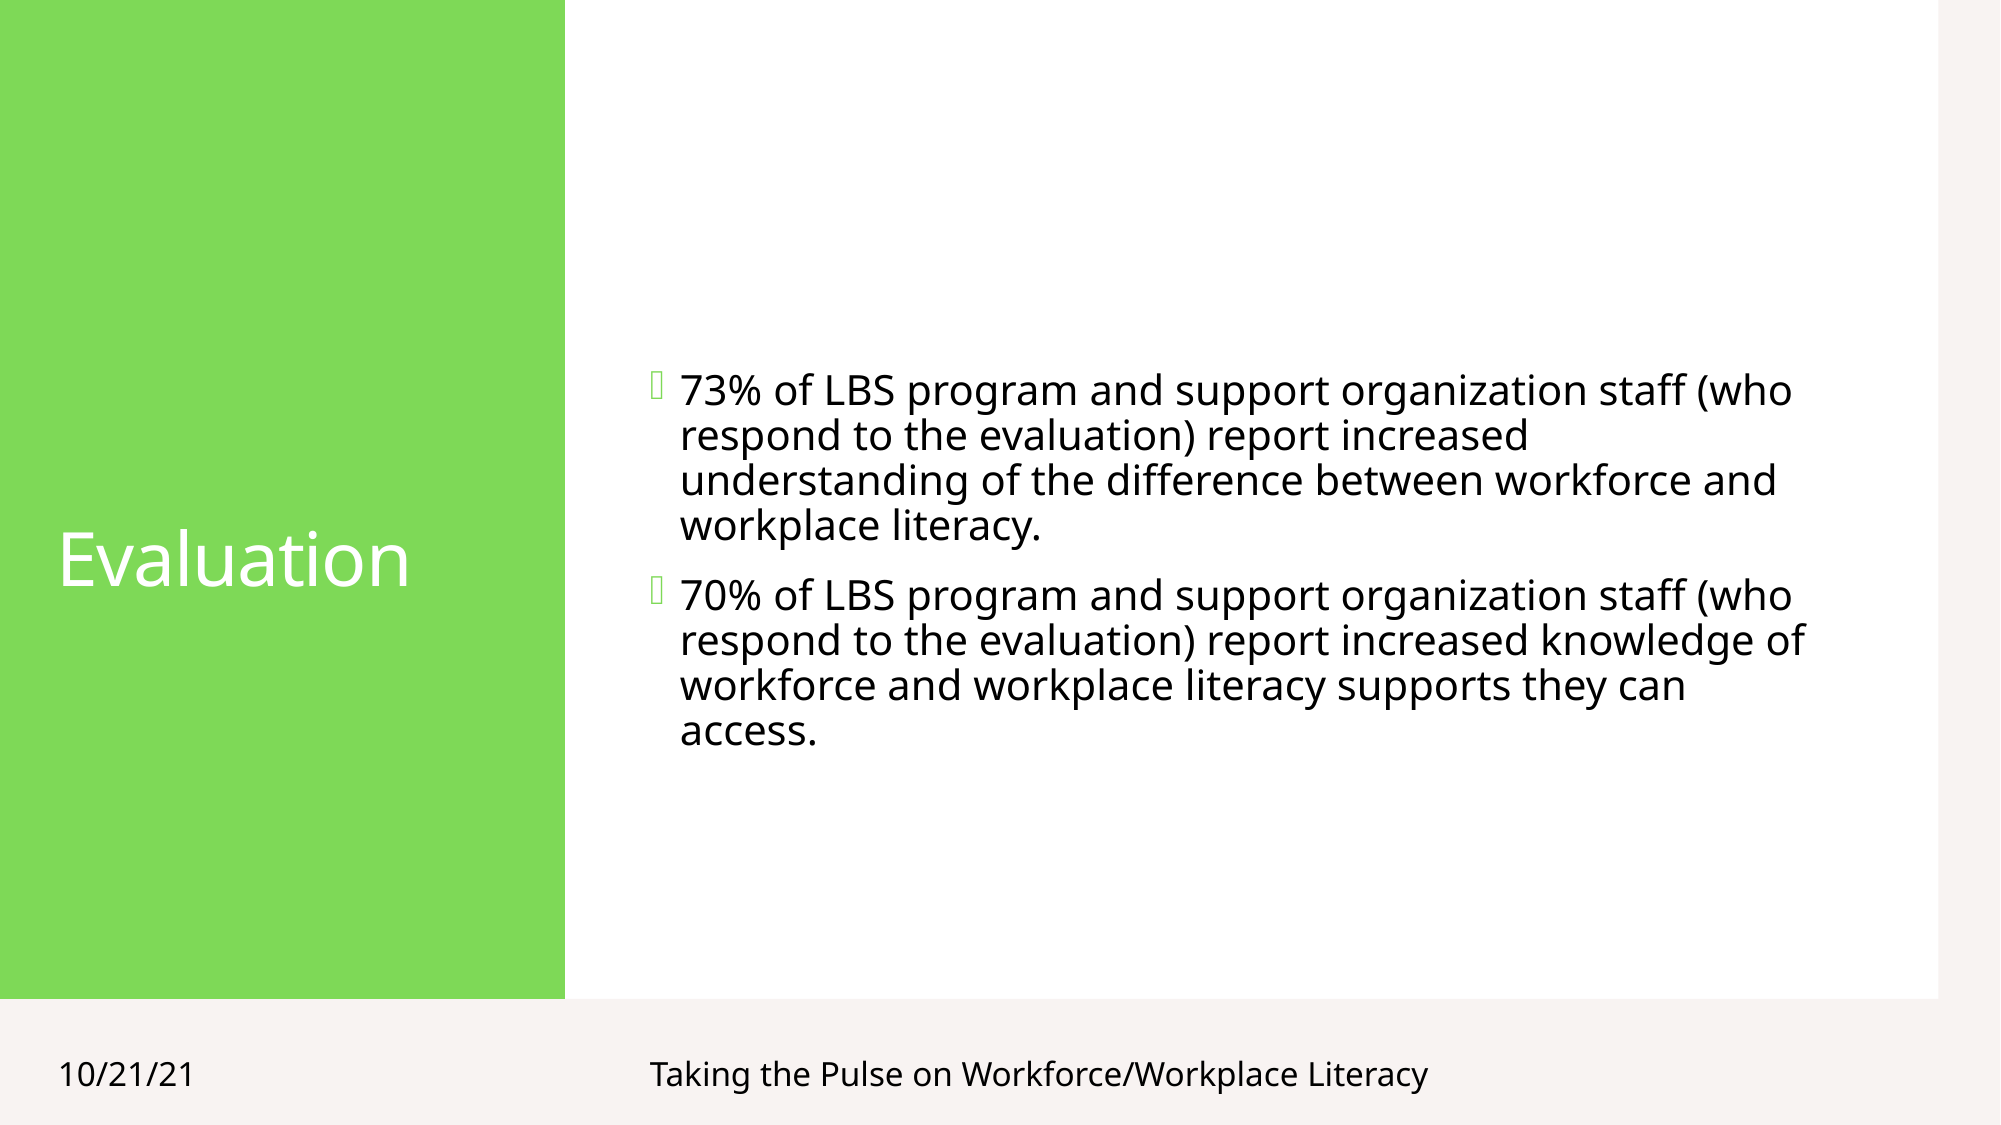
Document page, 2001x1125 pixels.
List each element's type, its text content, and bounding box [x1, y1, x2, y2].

list 73% of LBS program and support organization staff (who respond to the evaluation) report increased understanding of the difference between workforce and workplace literacy. 70% of LBS program and support organization staff (who respond to the evaluation) report increased knowledge of workforce and workplace literacy supports they can access. [634, 141, 1835, 982]
title Evaluation [41, 184, 525, 940]
